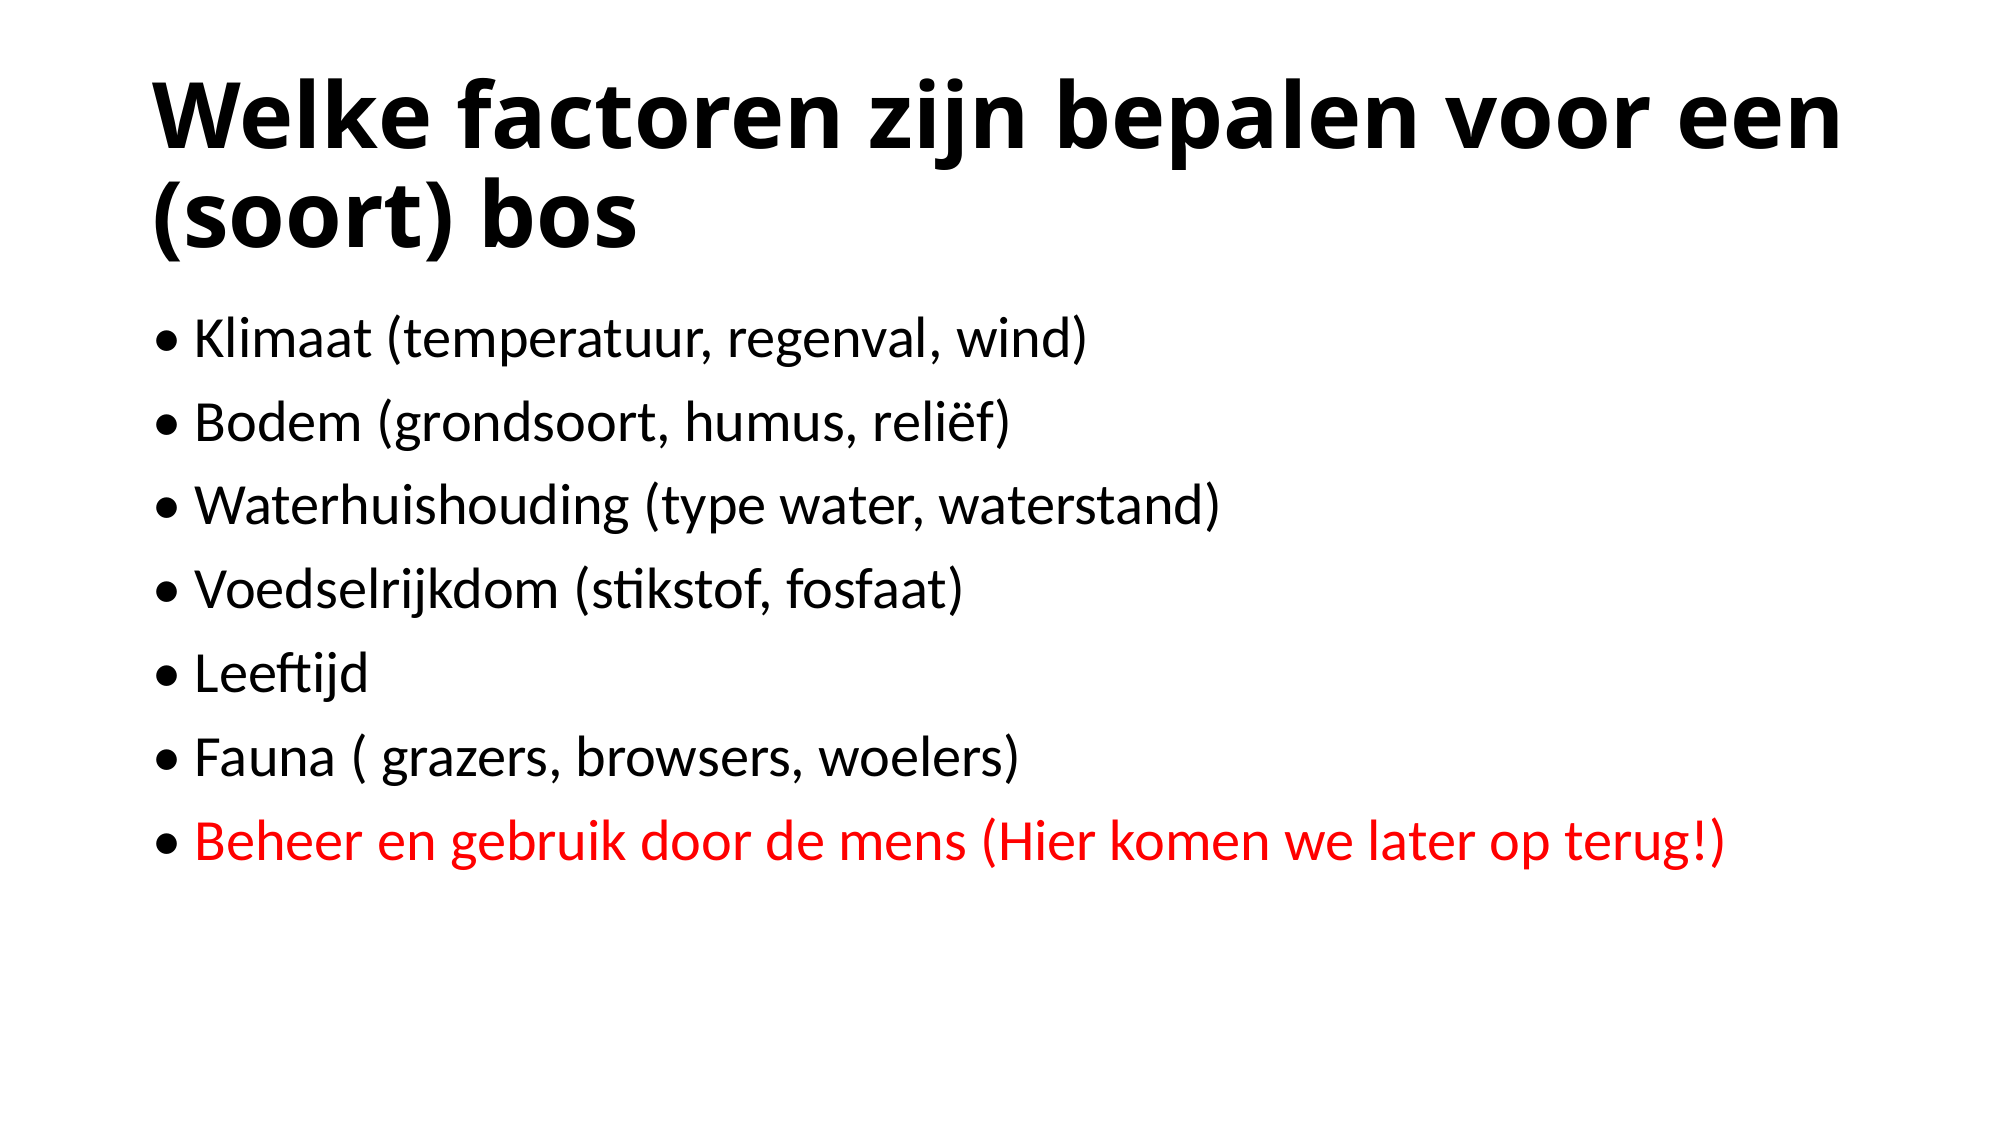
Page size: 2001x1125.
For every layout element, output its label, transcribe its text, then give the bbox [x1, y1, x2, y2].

list • Klimaat (temperatuur, regenval, wind) • Bodem (grondsoort, humus, reliëf) • Waterhuishouding (type water, waterstand) • Voedselrijkdom (stikstof, fosfaat) • Leeftijd • Fauna ( grazers, browsers, woelers) • Beheer en gebruik door de mens (Hier komen we later op terug!) [137, 299, 1863, 1014]
title Welke factoren zijn bepalen voor een (soort) bos [137, 59, 1863, 278]
